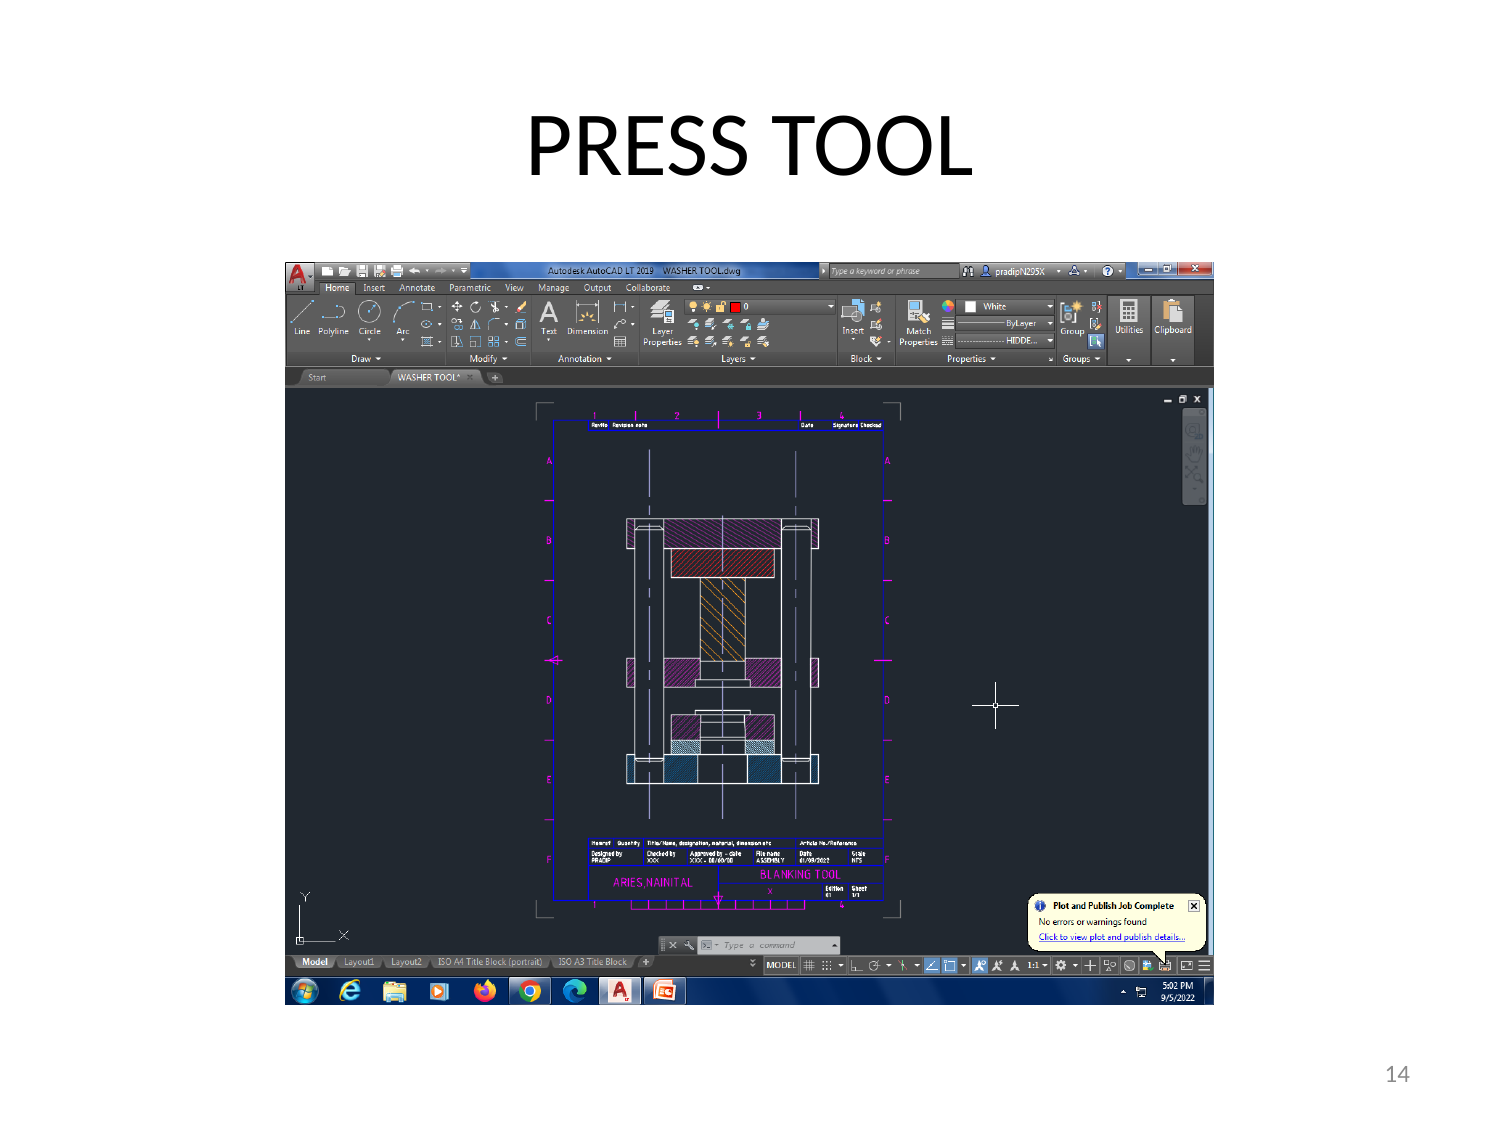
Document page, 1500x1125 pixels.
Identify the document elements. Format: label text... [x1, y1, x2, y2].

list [285, 262, 1215, 1006]
title PRESS TOOL [75, 45, 1425, 233]
slide_number 14 [1074, 1042, 1425, 1103]
